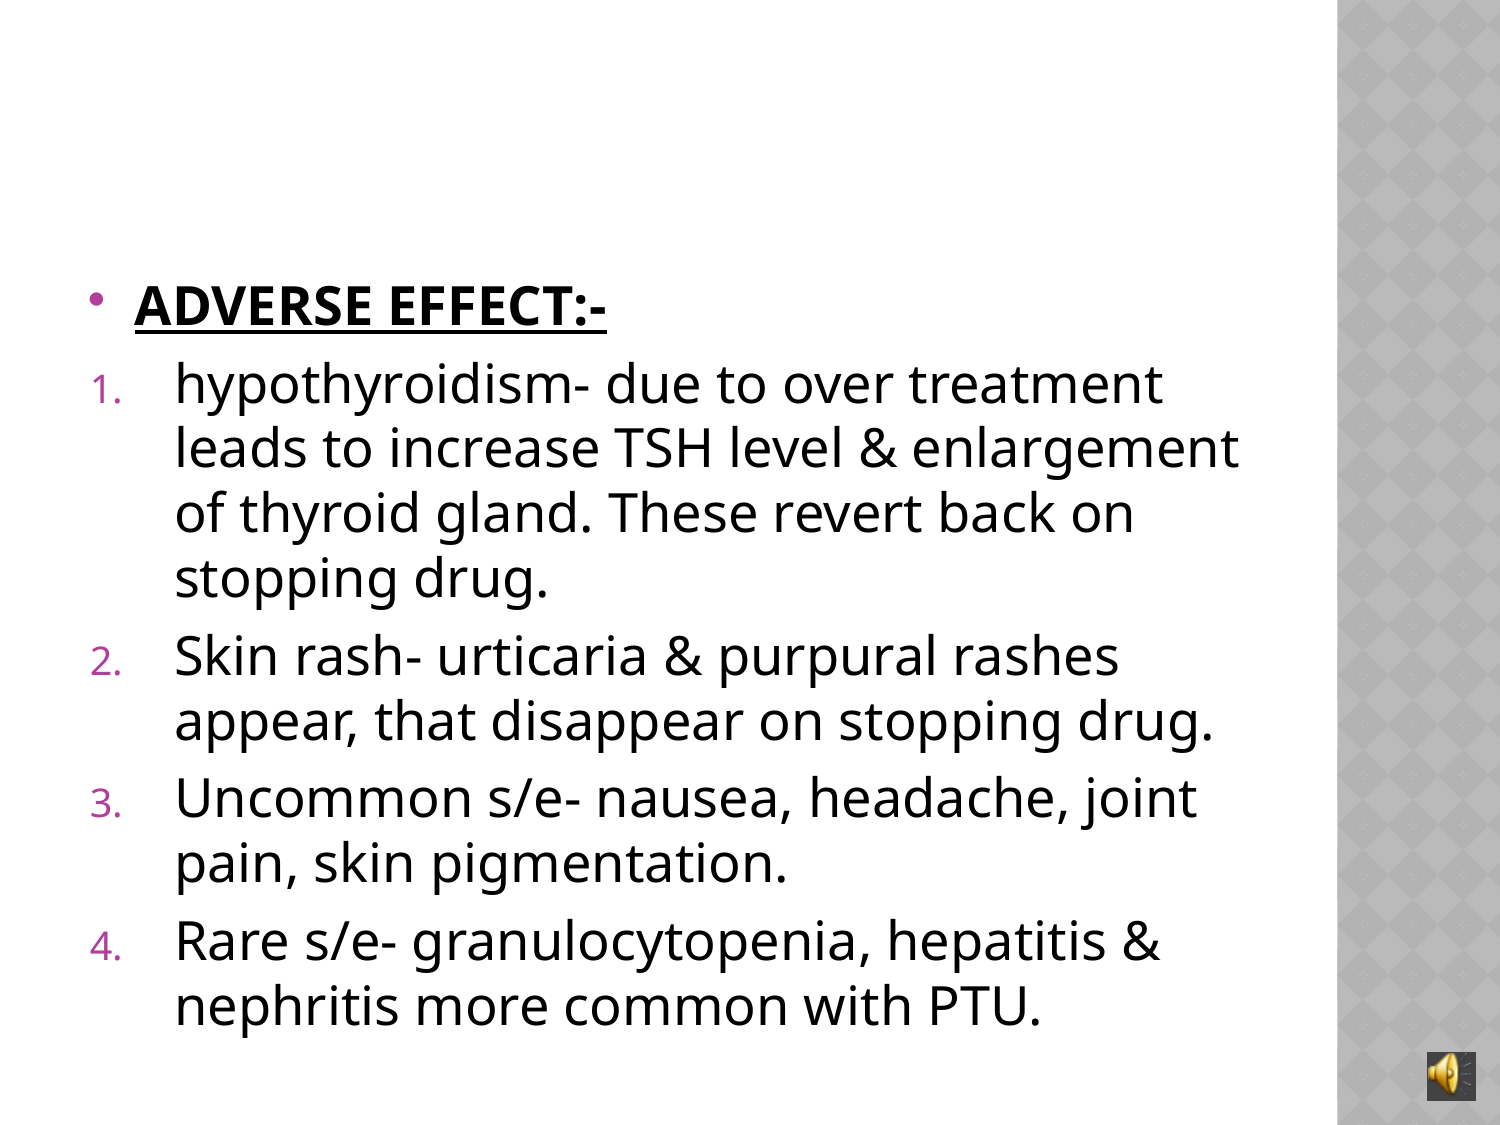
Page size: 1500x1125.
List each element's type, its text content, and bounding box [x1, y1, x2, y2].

picture [1426, 1051, 1477, 1102]
list ADVERSE EFFECT:- hypothyroidism- due to over treatment leads to increase TSH level & enlargement of thyroid gland. These revert back on stopping drug. Skin rash- urticaria & purpural rashes appear, that disappear on stopping drug. Uncommon s/e- nausea, headache, joint pain, skin pigmentation. Rare s/e- granulocytopenia, hepatitis & nephritis more common with PTU. [75, 264, 1263, 1059]
